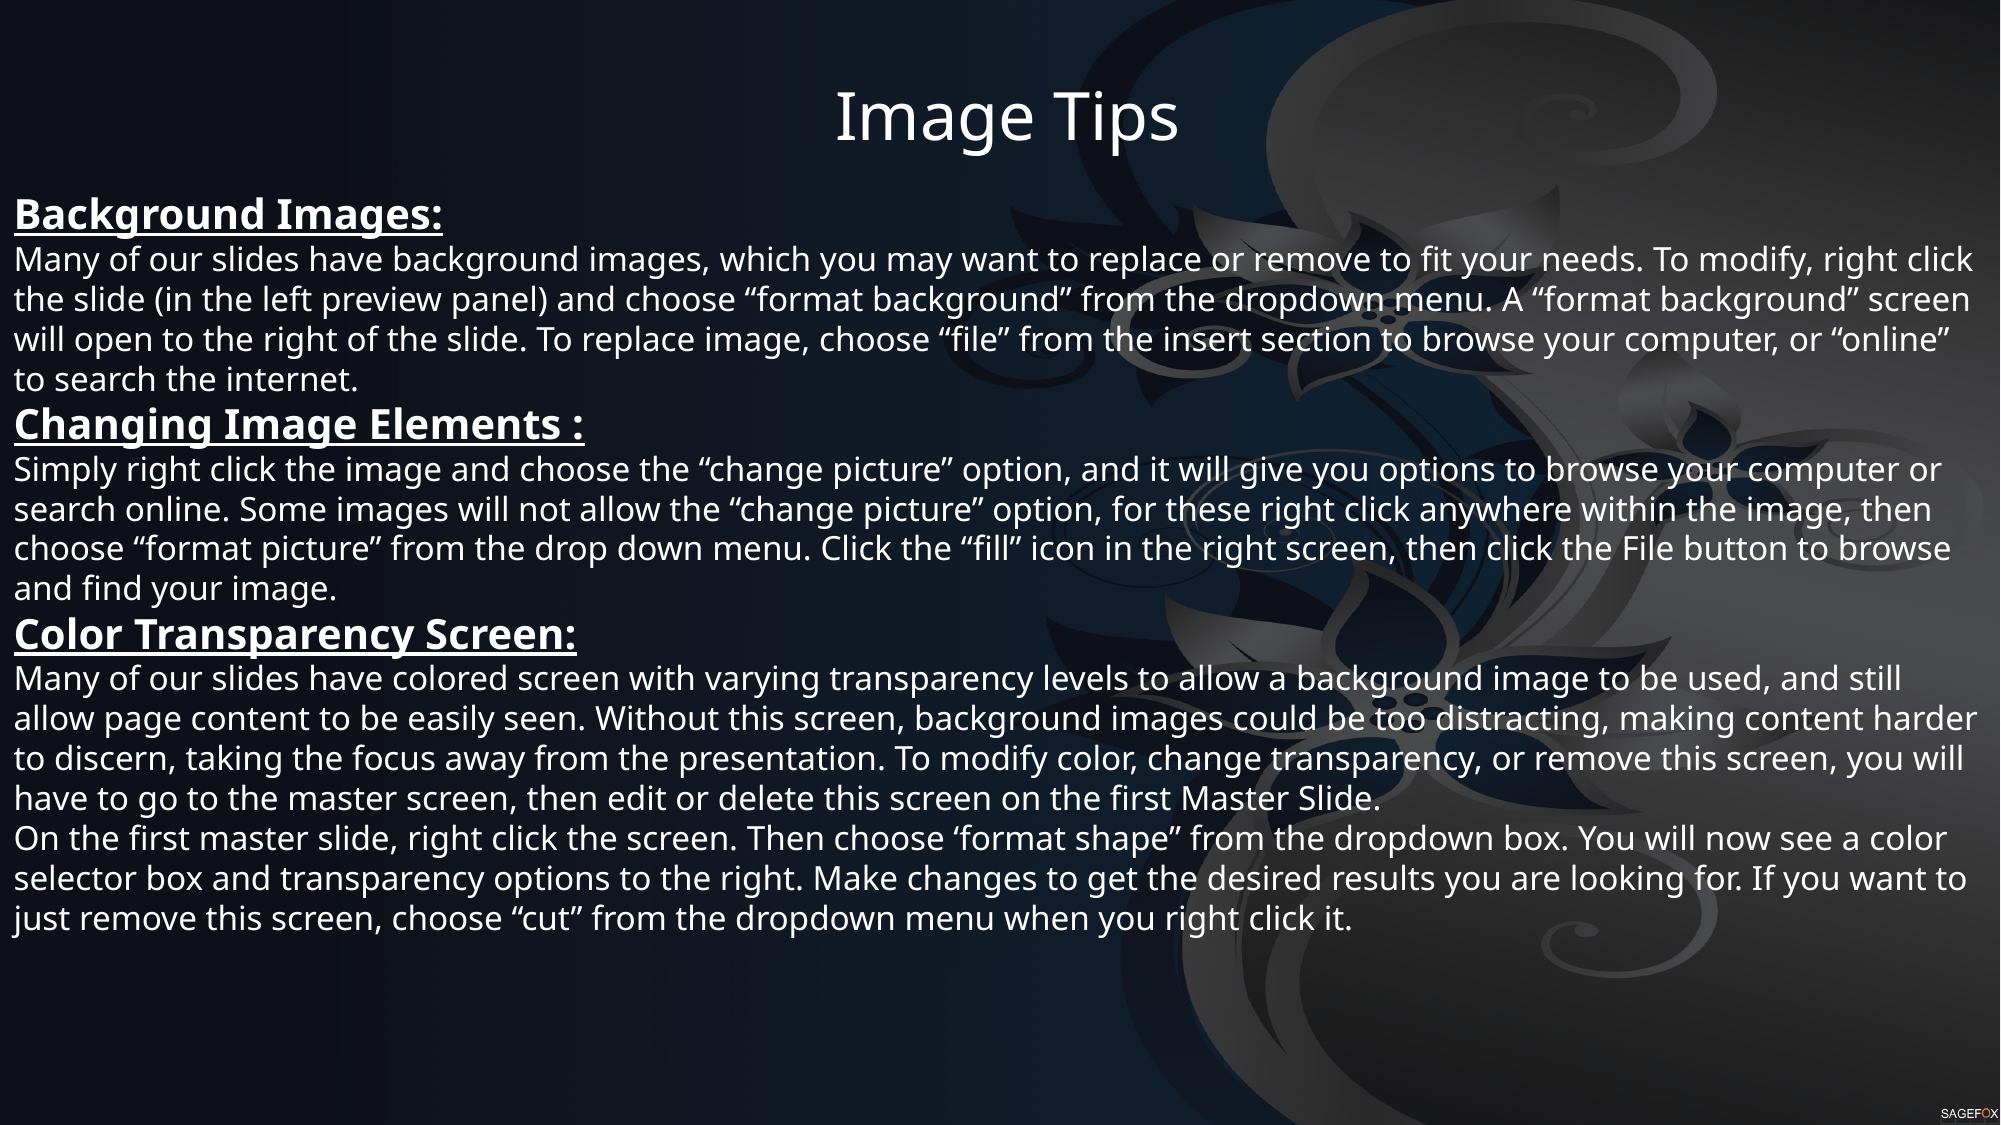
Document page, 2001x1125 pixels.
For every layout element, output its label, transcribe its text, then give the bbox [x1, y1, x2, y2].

text_box Background Images: Many of our slides have background images, which you may want to replace or remove to fit your needs. To modify, right click the slide (in the left preview panel) and choose “format background” from the dropdown menu. A “format background” screen will open to the right of the slide. To replace image, choose “file” from the insert section to browse your computer, or “online” to search the internet. Changing Image Elements : Simply right click the image and choose the “change picture” option, and it will give you options to browse your computer or search online. Some images will not allow the “change picture” option, for these right click anywhere within the image, then choose “format picture” from the drop down menu. Click the “fill” icon in the right screen, then click the File button to browse and find your image. Color Transparency Screen: Many of our slides have colored screen with varying transparency levels to allow a background image to be used, and still allow page content to be easily seen. Without this screen, background images could be too distracting, making content harder to discern, taking the focus away from the presentation. To modify color, change transparency, or remove this screen, you will have to go to the master screen, then edit or delete this screen on the first Master Slide. On the first master slide, right click the screen. Then choose ‘format shape” from the dropdown box. You will now see a color selector box and transparency options to the right. Make changes to get the desired results you are looking for. If you want to just remove this screen, choose “cut” from the dropdown menu when you right click it. [0, 0, 2000, 1125]
title Image Tips [597, 59, 1420, 177]
